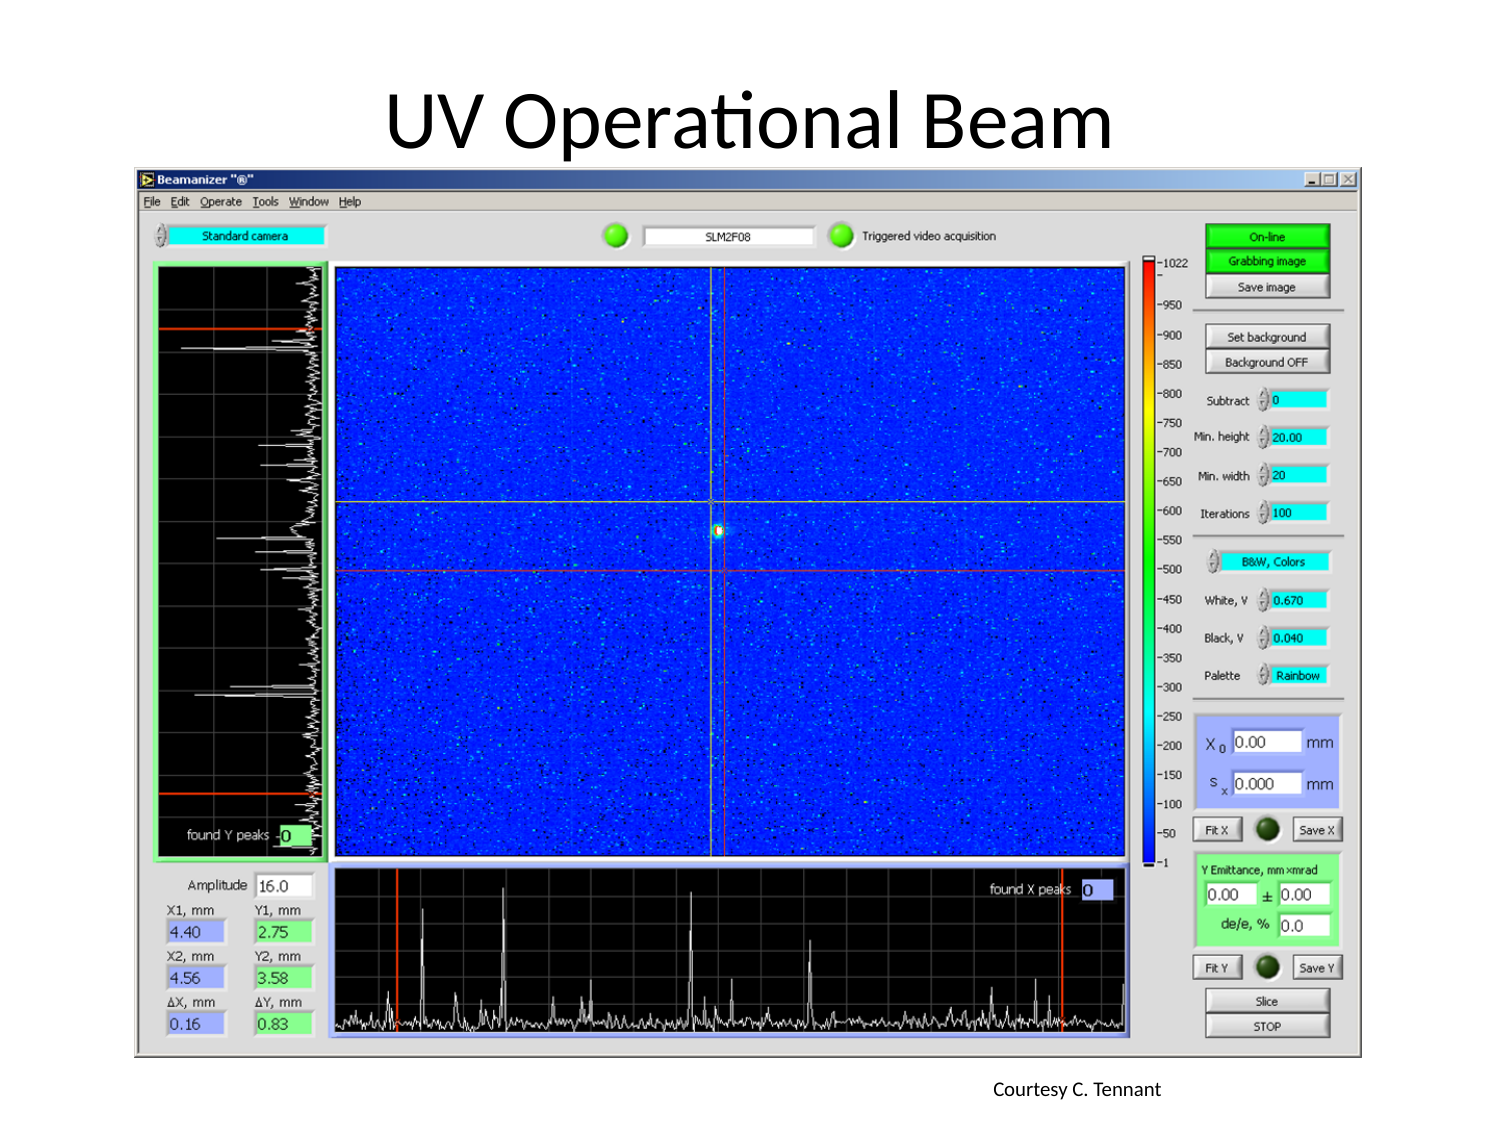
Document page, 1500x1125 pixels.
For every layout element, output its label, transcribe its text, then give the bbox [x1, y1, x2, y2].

text_box Courtesy C. Tennant [978, 1067, 1378, 1108]
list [132, 165, 1363, 1059]
title UV Operational Beam [75, 45, 1425, 185]
